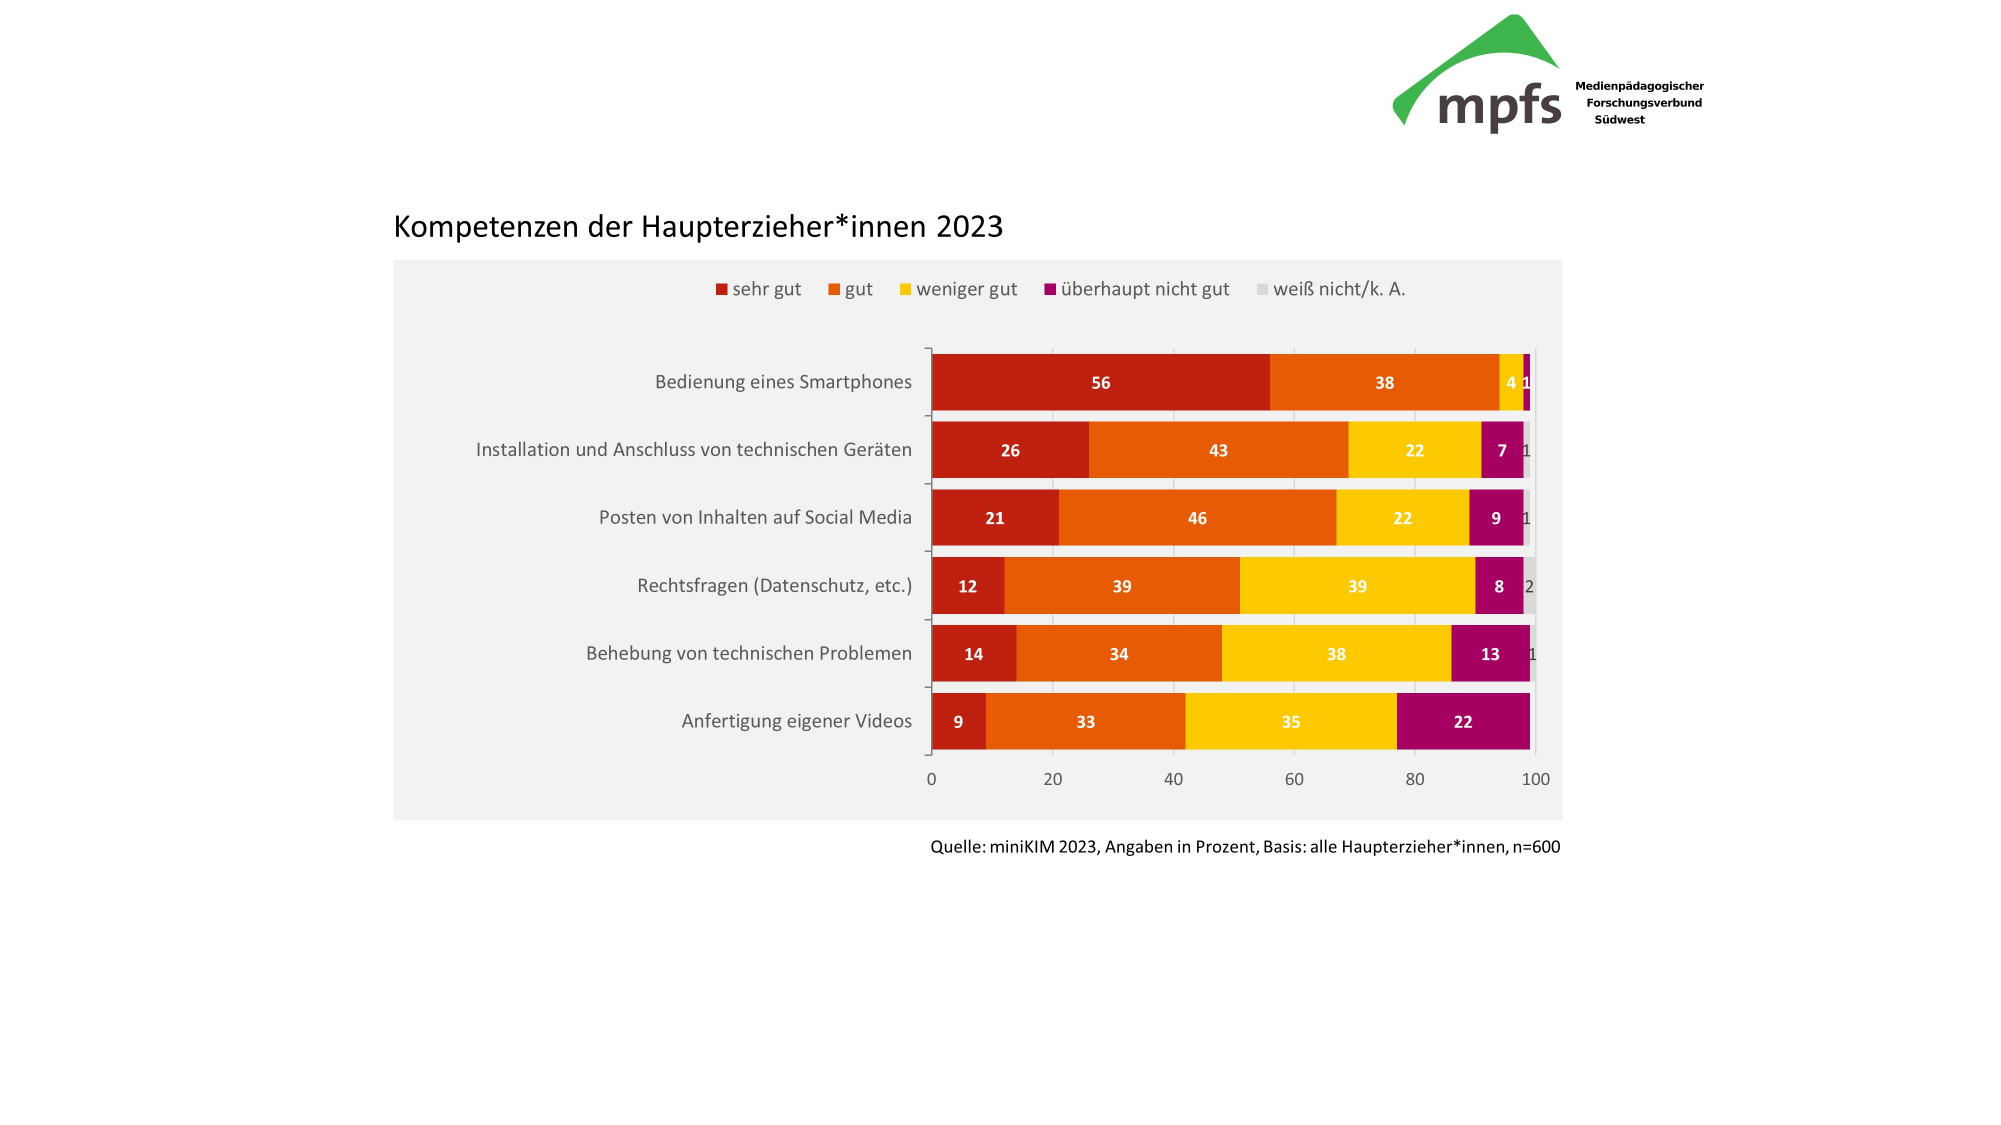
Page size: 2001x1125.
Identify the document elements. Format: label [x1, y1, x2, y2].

picture [249, 0, 1750, 1125]
